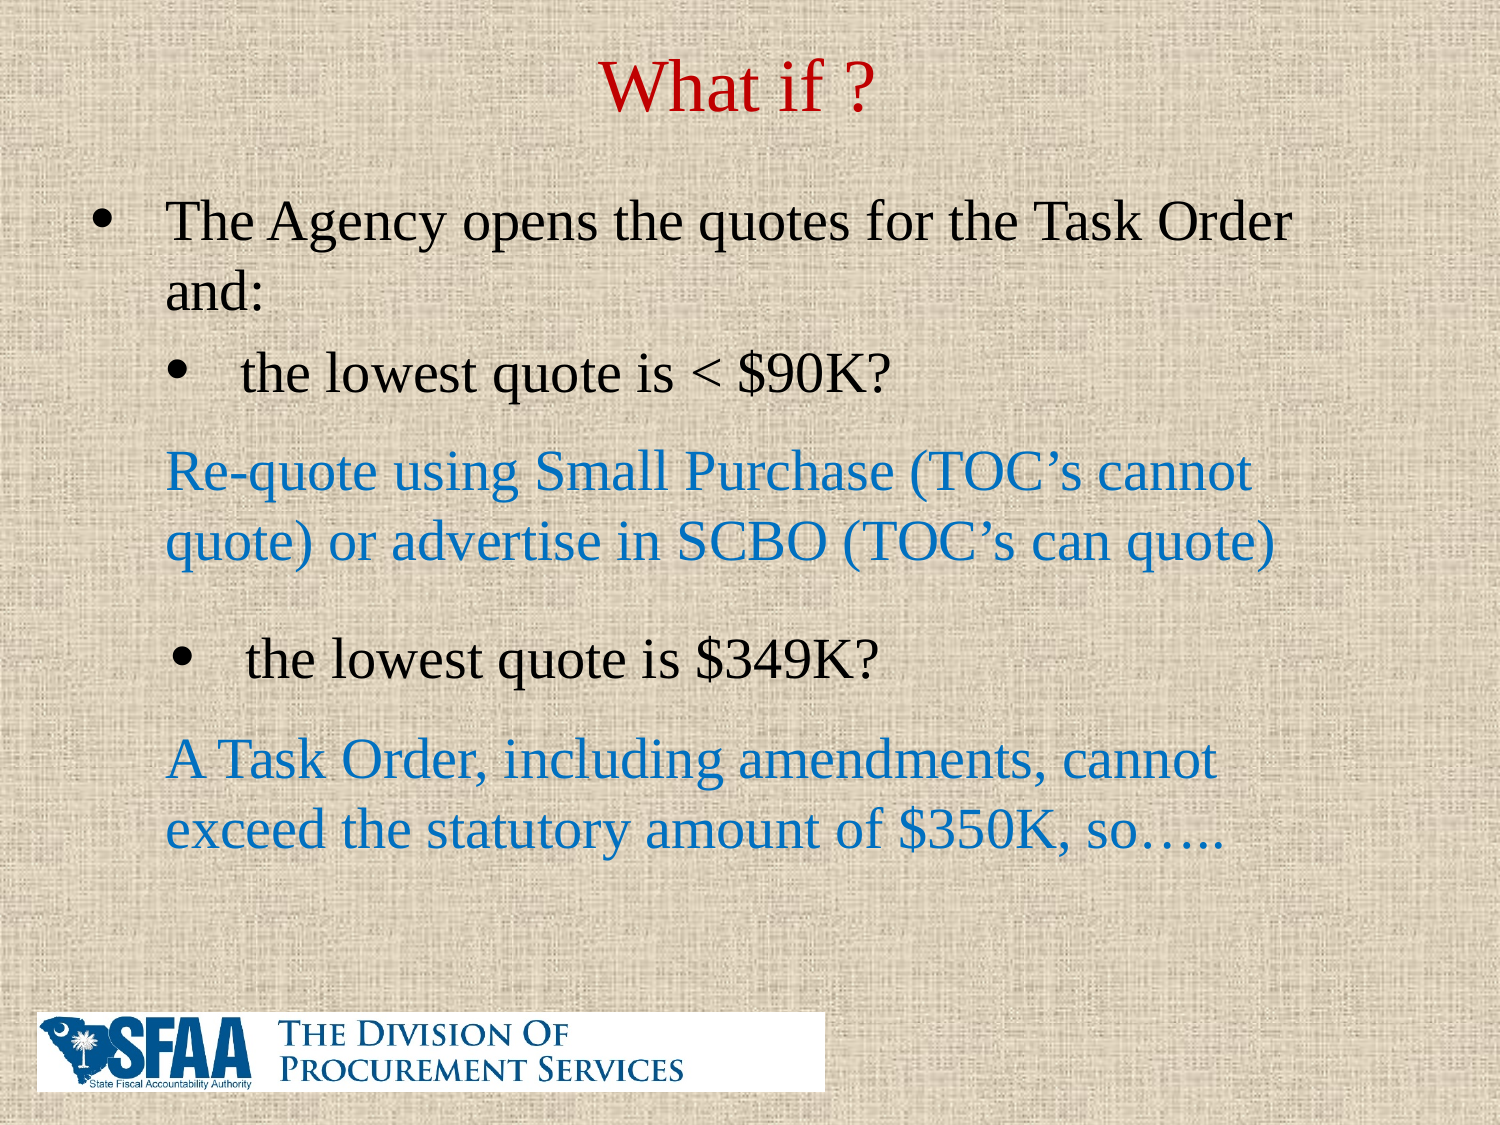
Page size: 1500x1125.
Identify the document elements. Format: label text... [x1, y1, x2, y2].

text_box A Task Order, including amendments, cannot exceed the statutory amount of $350K, so….. [75, 712, 1388, 888]
title What if ? [37, 12, 1438, 150]
picture [0, 0, 1500, 1125]
text_box the lowest quote is $349K? [80, 612, 1393, 713]
subtitle The Agency opens the quotes for the Task Order and: the lowest quote is < $90K? [75, 174, 1388, 425]
text_box Re-quote using Small Purchase (TOC’s cannot quote) or advertise in SCBO (TOC’s can quote) [75, 425, 1388, 600]
